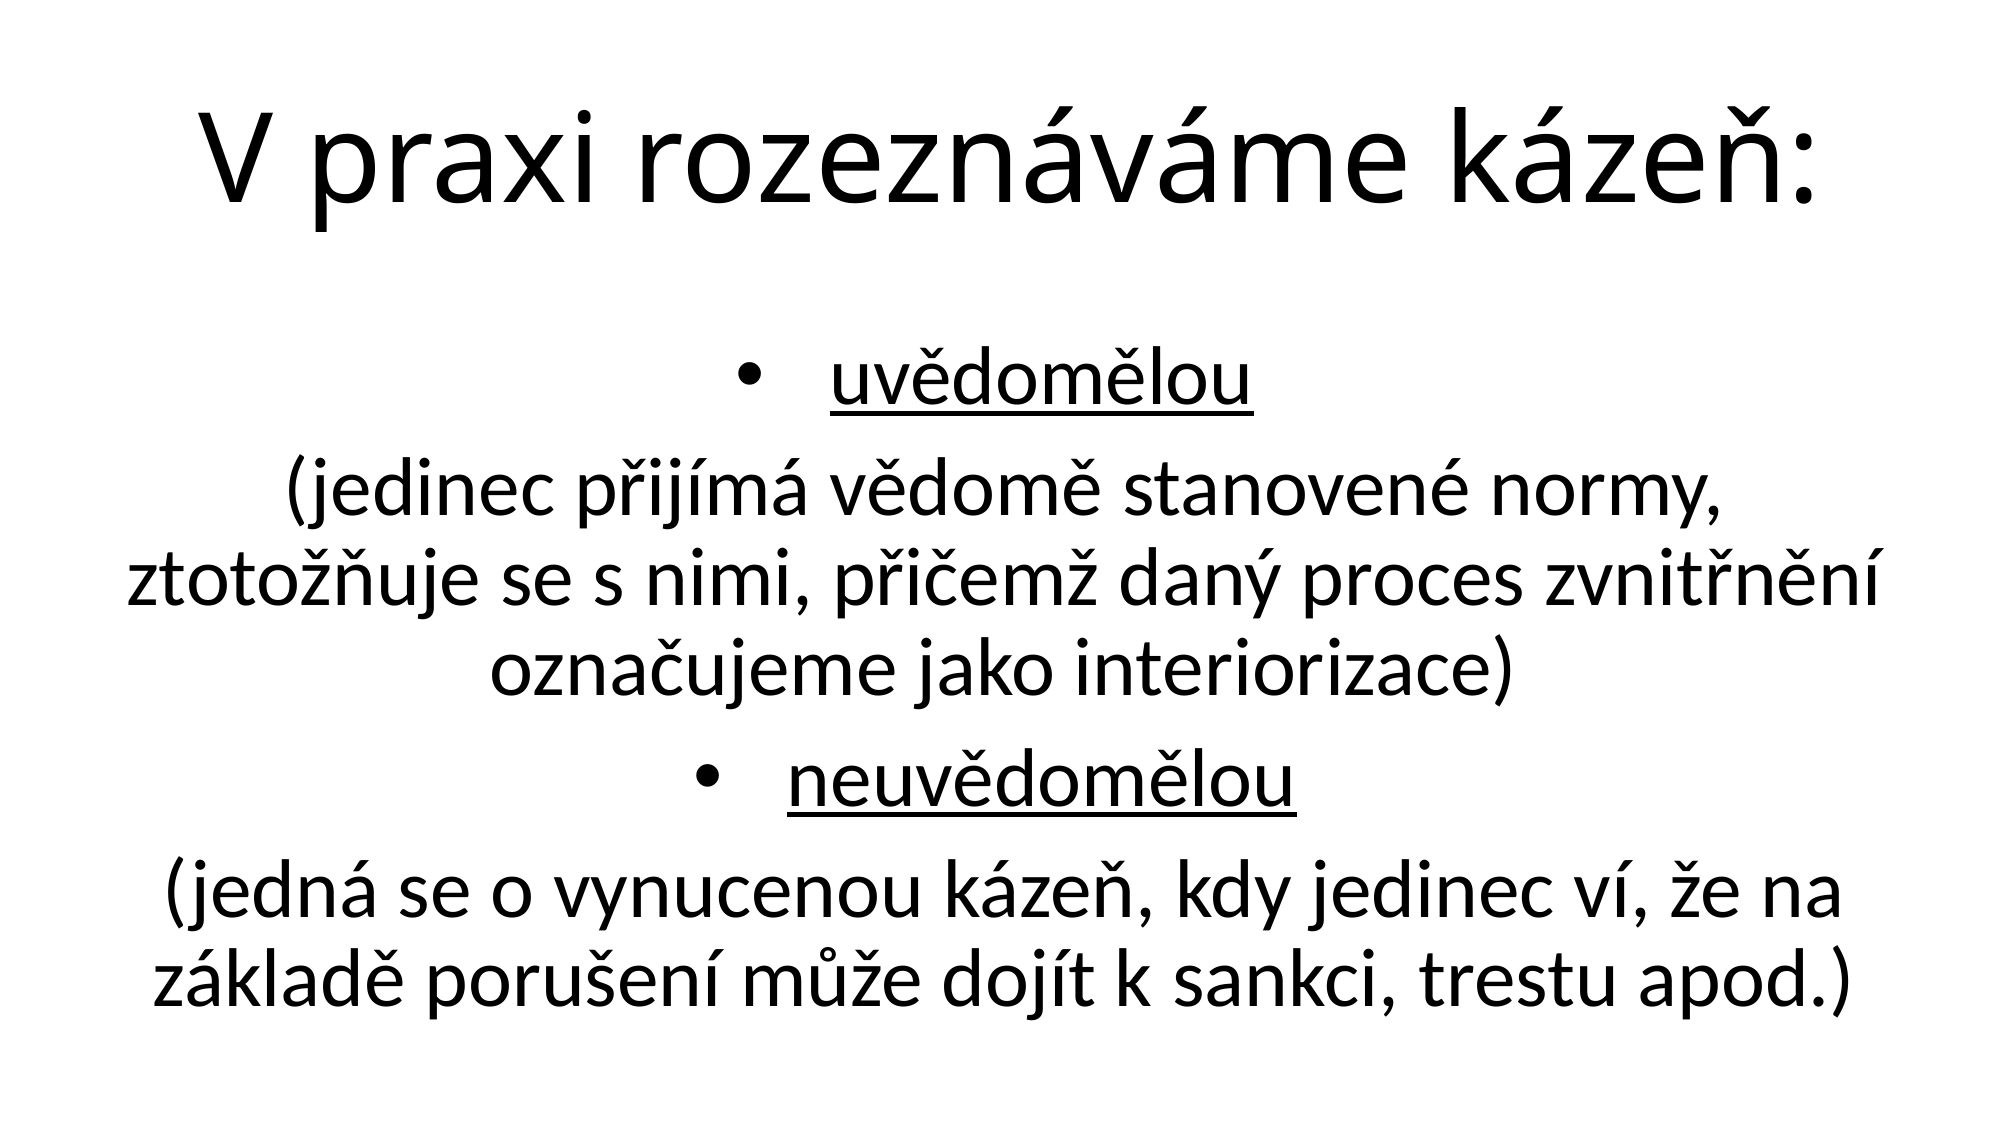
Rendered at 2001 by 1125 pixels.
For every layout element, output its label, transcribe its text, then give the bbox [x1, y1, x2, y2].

title V praxi rozeznáváme kázeň: [115, 75, 1905, 238]
subtitle uvědomělou (jedinec přijímá vědomě stanovené normy, ztotožňuje se s nimi, přičemž daný proces zvnitřnění označujeme jako interiorizace) neuvědomělou (jedná se o vynucenou kázeň, kdy jedinec ví, že na základě porušení může dojít k sankci, trestu apod.) [104, 325, 1905, 1049]
